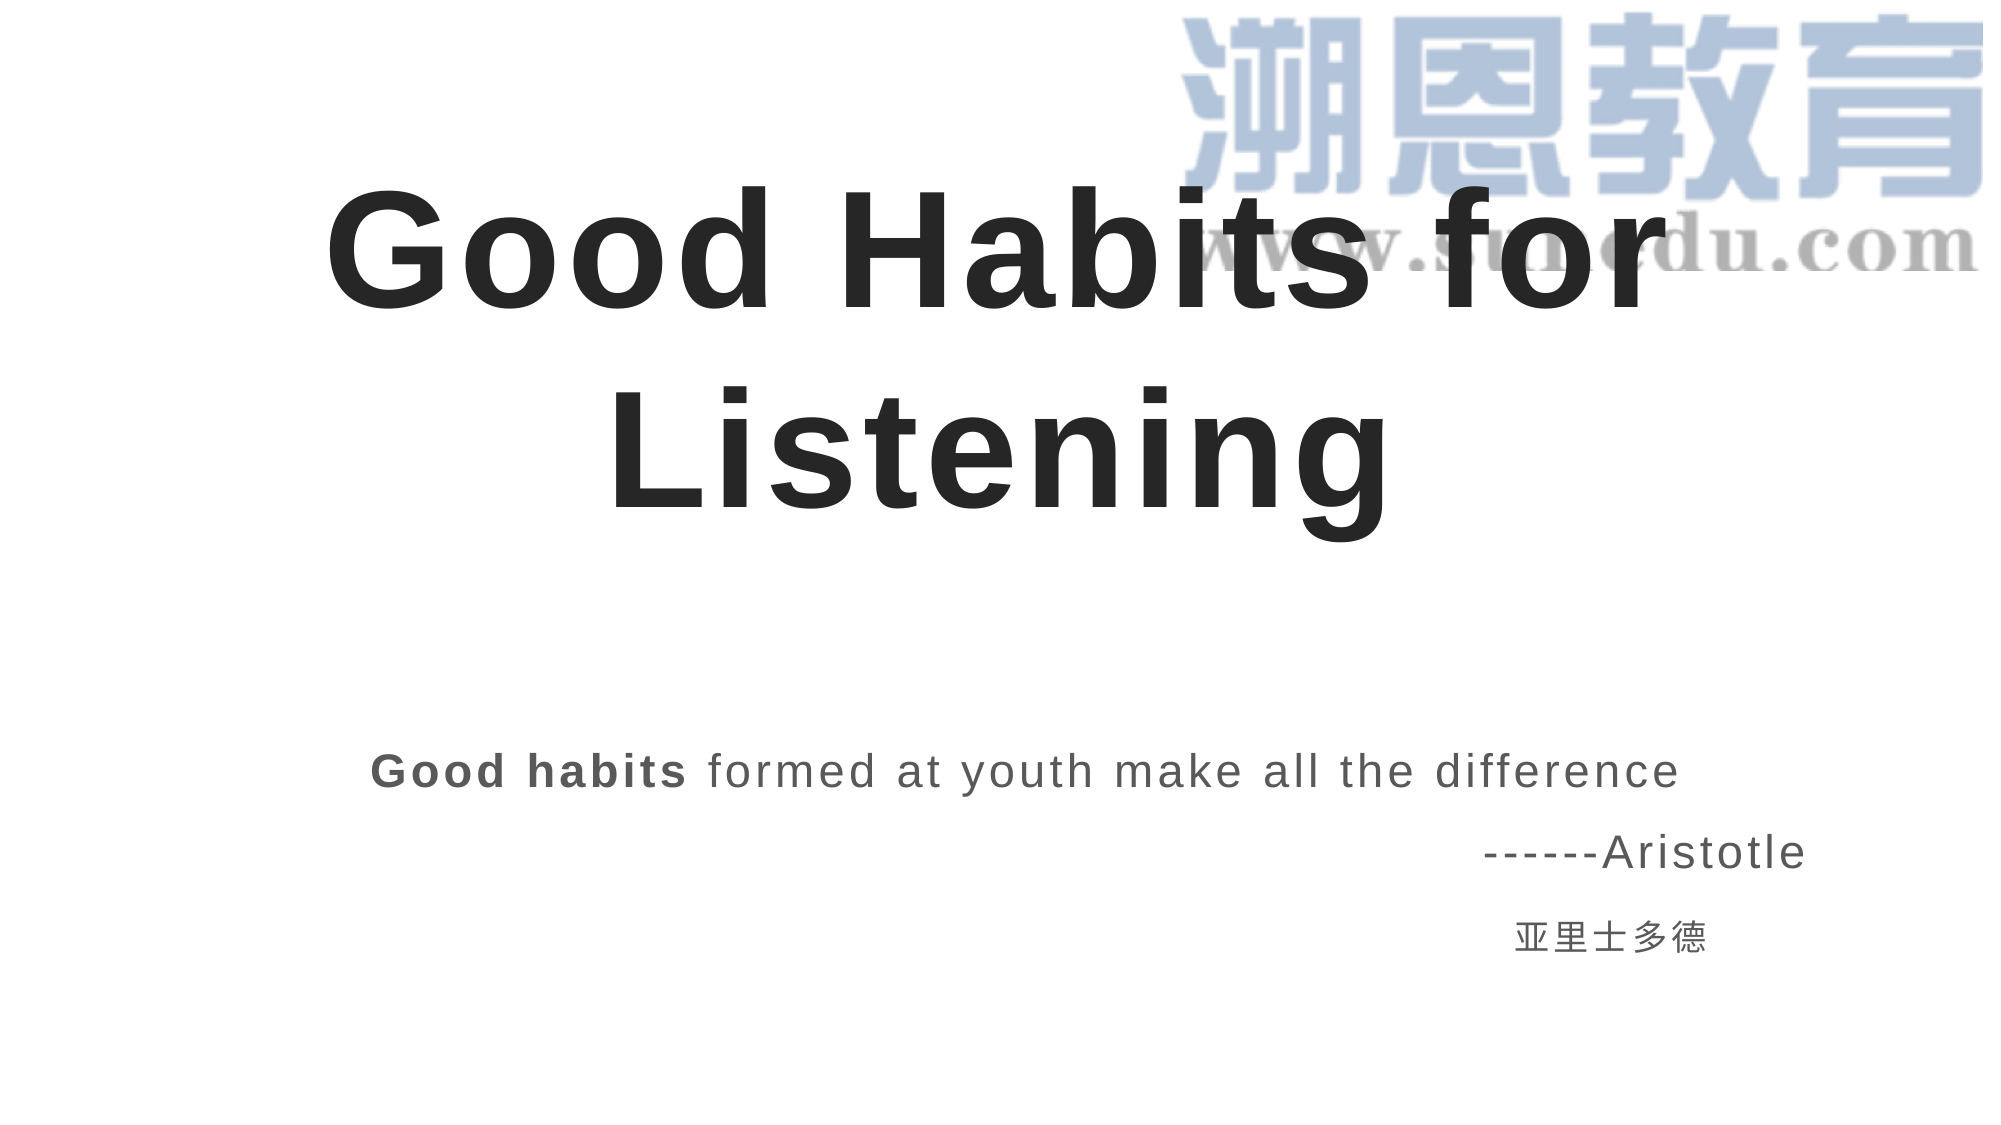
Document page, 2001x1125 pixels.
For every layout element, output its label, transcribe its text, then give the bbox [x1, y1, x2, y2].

subtitle Good habits formed at youth make all the difference ------Aristotle 亚里士多德 [154, 726, 1897, 969]
title Good Habits for Listening [196, 127, 1805, 549]
picture [1178, 10, 1983, 271]
